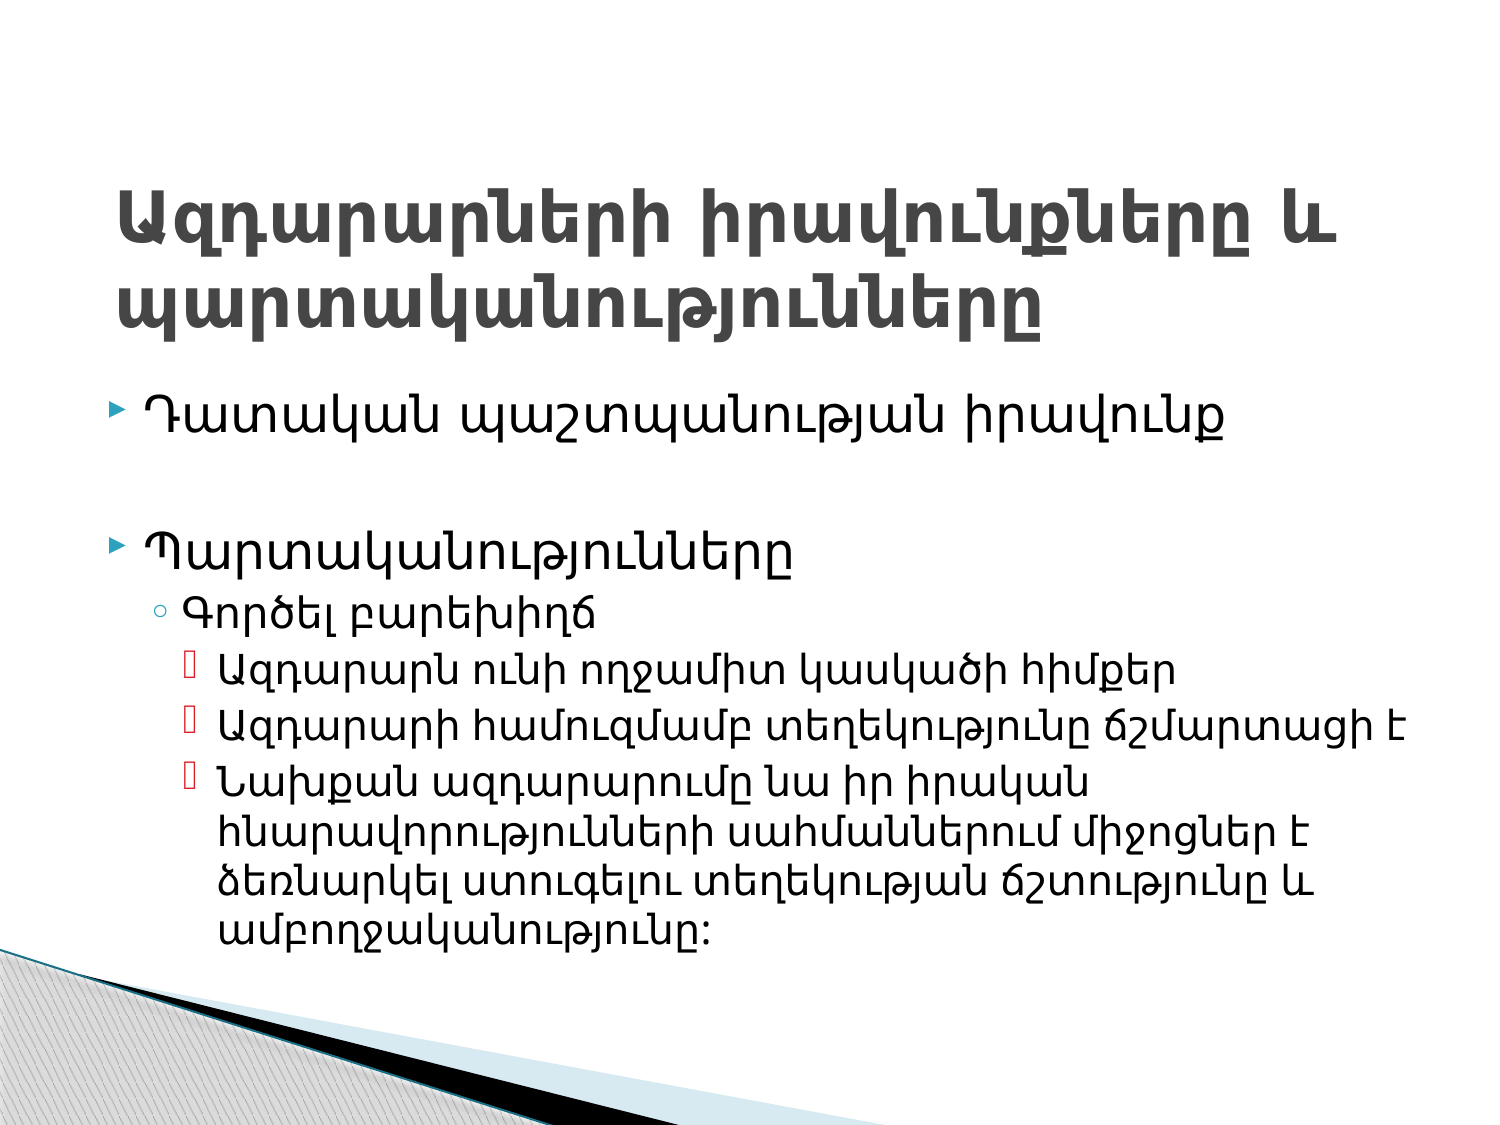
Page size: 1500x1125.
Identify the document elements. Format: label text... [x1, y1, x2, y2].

title Ազդարարների իրավունքները և պարտականությունները [99, 162, 1450, 350]
list Դատական պաշտպանության իրավունք Պարտականությունները Գործել բարեխիղճ Ազդարարն ունի ողջամիտ կասկածի հիմքեր Ազդարարի համուզմամբ տեղեկությունը ճշմարտացի է Նախքան ազդարարումը նա իր իրական հնարավորությունների սահմաններում միջոցներ է ձեռնարկել ստուգելու տեղեկության ճշտությունը և ամբողջականությունը: [75, 375, 1425, 986]
